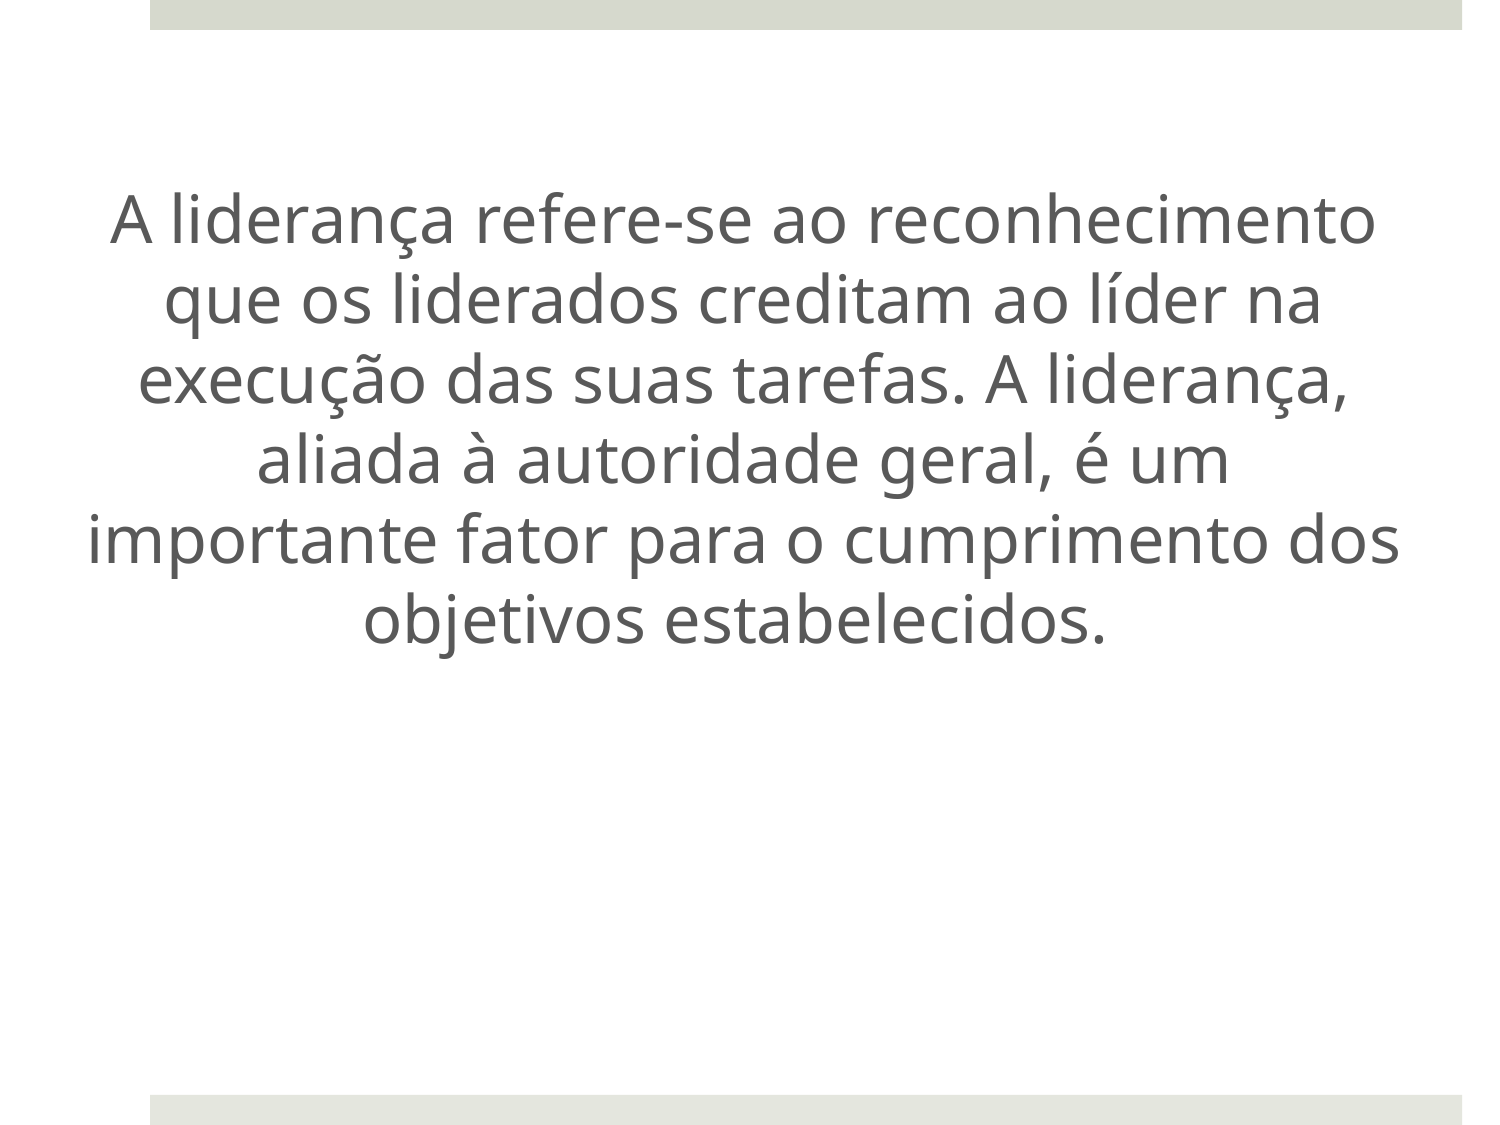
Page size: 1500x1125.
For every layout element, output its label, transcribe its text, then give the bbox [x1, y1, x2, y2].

list A liderança refere-se ao reconhecimento que os liderados creditam ao líder na execução das suas tarefas. A liderança, aliada à autoridade geral, é um importante fator para o cumprimento dos objetivos estabelecidos. [58, 169, 1432, 1028]
